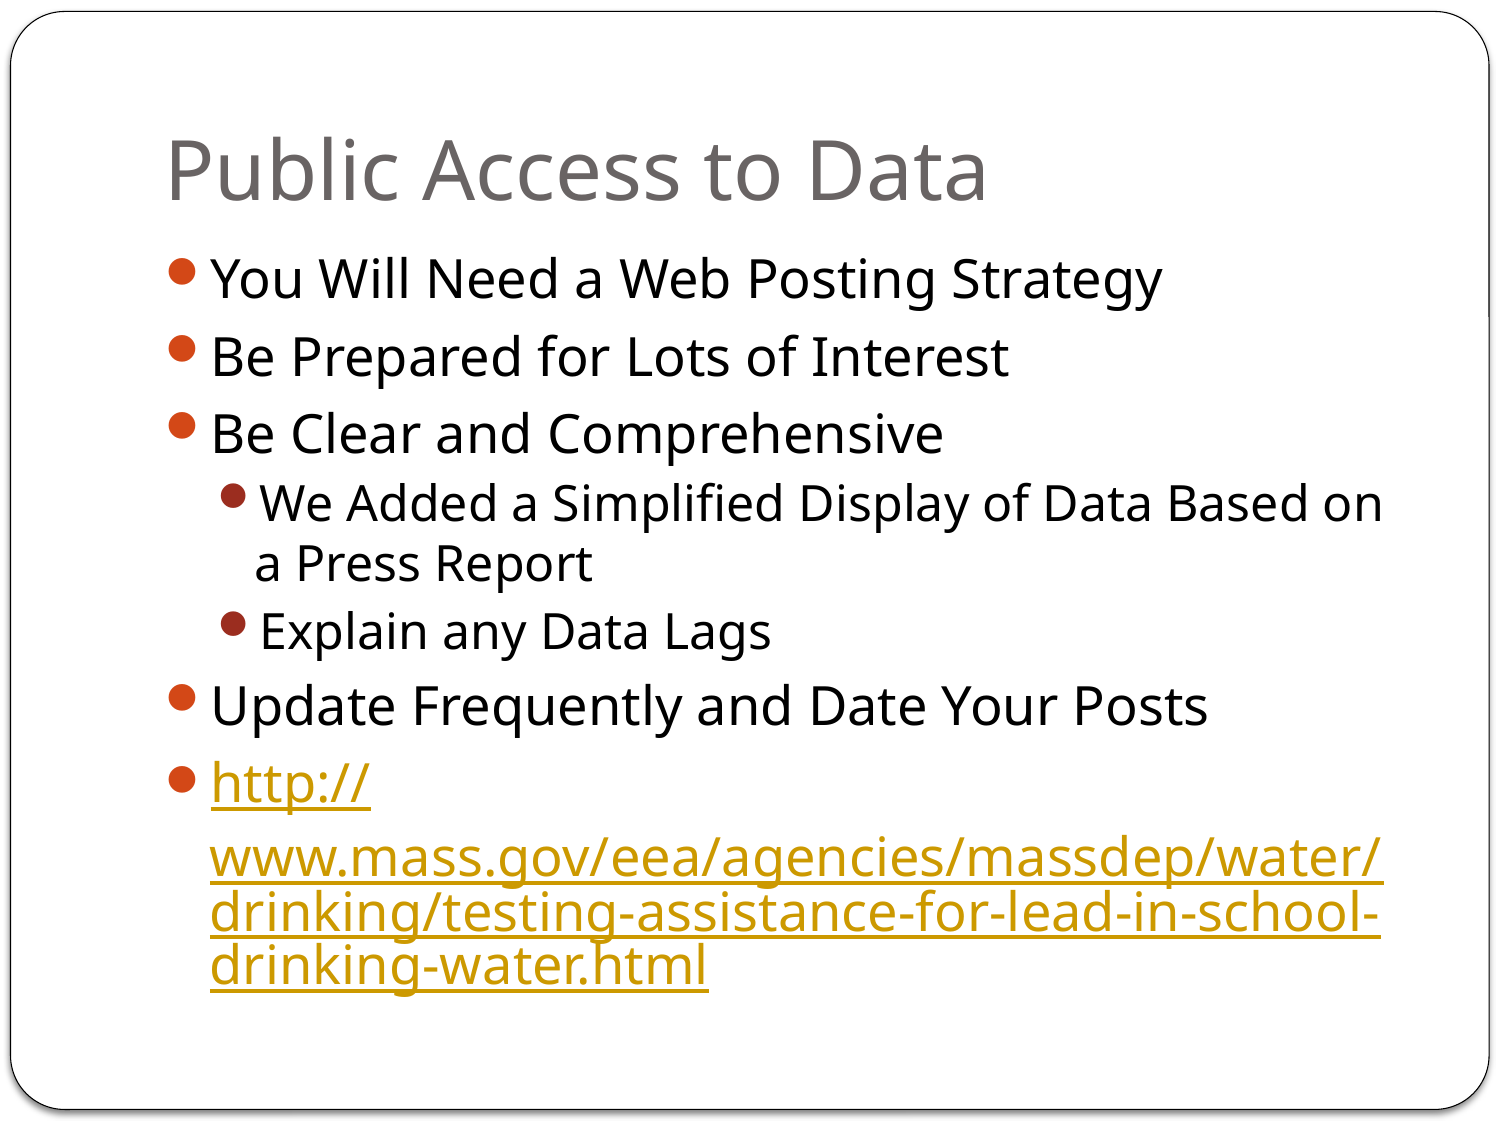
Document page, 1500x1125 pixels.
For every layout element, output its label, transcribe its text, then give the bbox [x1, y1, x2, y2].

list You Will Need a Web Posting Strategy Be Prepared for Lots of Interest Be Clear and Comprehensive We Added a Simplified Display of Data Based on a Press Report Explain any Data Lags Update Frequently and Date Your Posts http://www.mass.gov/eea/agencies/massdep/water/drinking/testing-assistance-for-lead-in-school-drinking-water.html [150, 237, 1425, 988]
title Public Access to Data [150, 45, 1425, 233]
